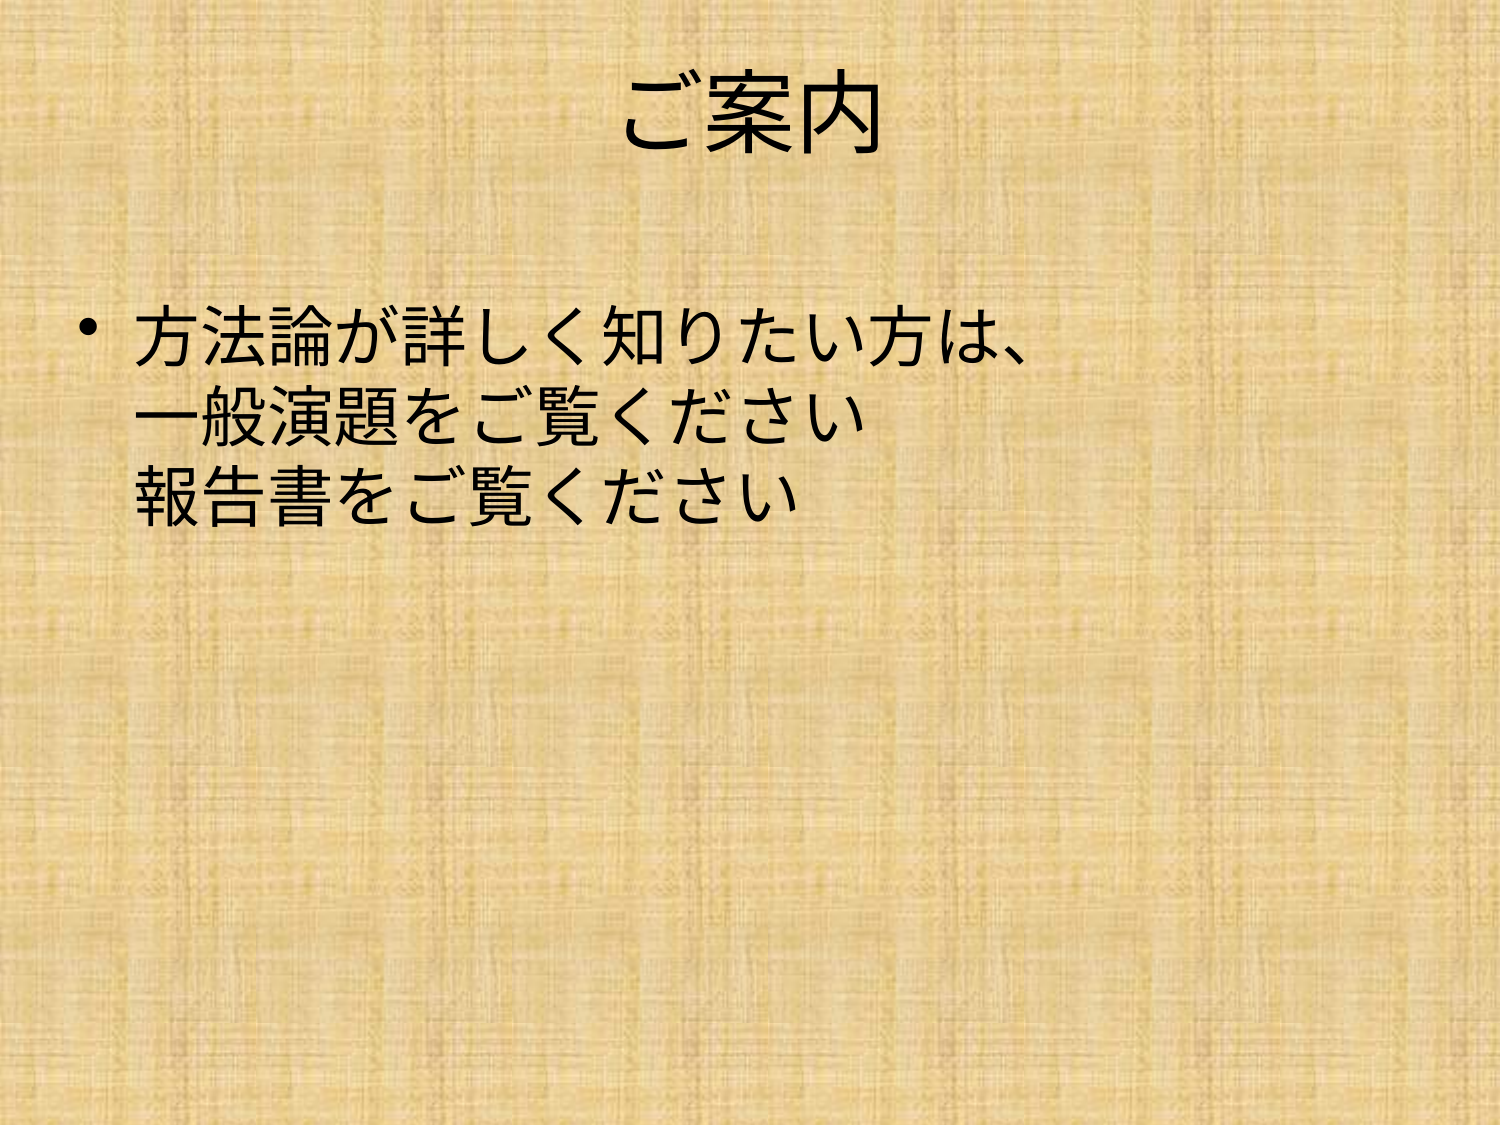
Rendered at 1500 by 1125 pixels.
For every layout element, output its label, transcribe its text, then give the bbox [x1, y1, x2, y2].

title ご案内 [74, 44, 1426, 176]
list 方法論が詳しく知りたい方は、 一般演題をご覧ください 報告書をご覧ください [62, 287, 1463, 1006]
picture [0, 0, 1500, 1125]
